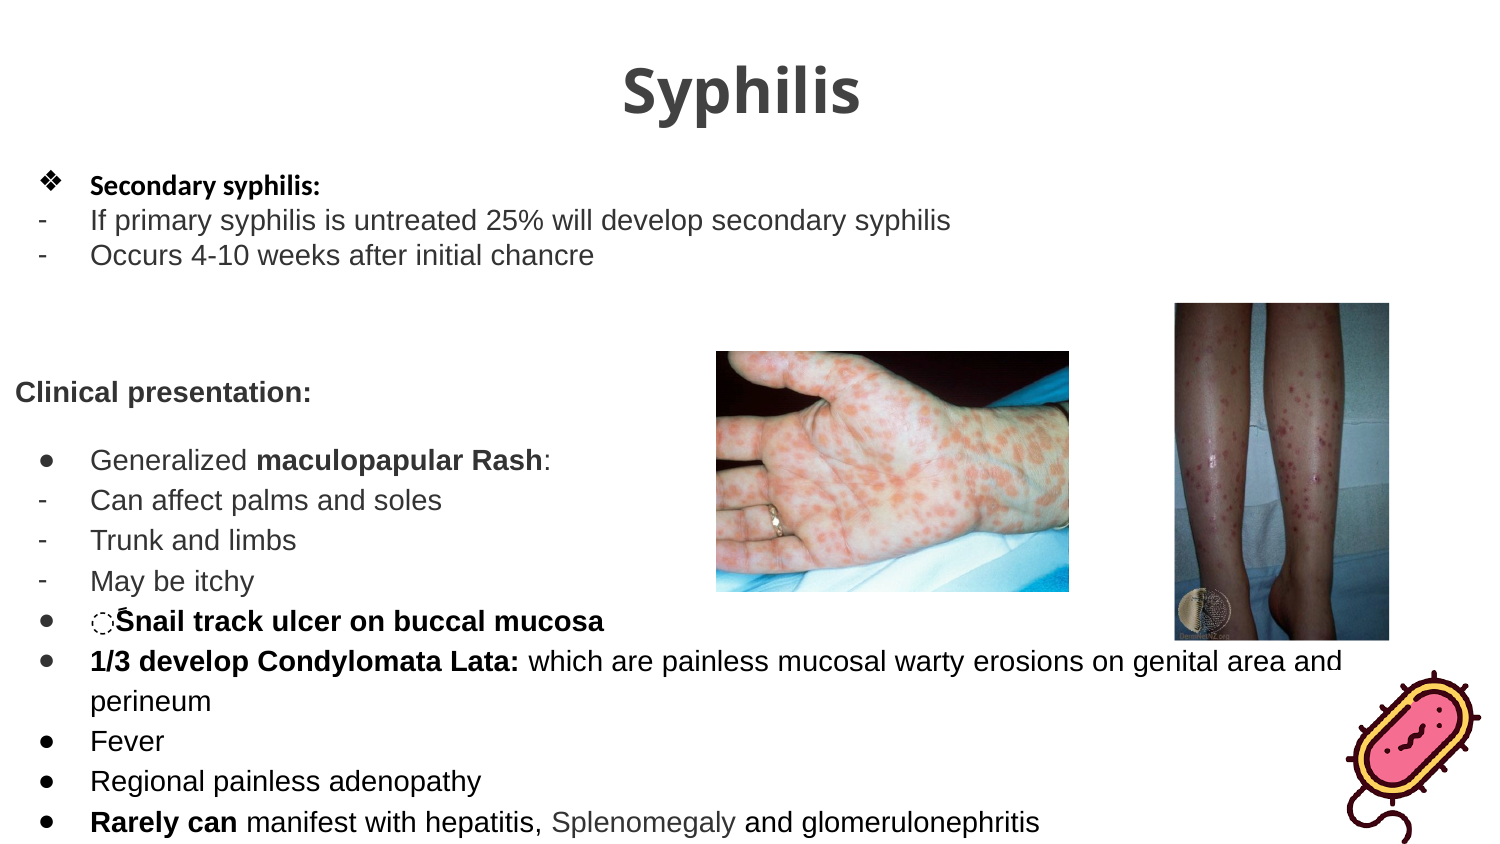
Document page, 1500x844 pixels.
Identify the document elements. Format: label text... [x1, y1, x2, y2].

picture [716, 351, 1069, 592]
picture [1326, 670, 1500, 844]
picture [1168, 299, 1393, 643]
list Secondary syphilis: If primary syphilis is untreated 25% will develop secondary syphilis Occurs 4-10 weeks after initial chancre Clinical presentation: Generalized maculopapular Rash: Can affect palms and soles Trunk and limbs May be itchy ًSnail track ulcer on buccal mucosa 1/3 develop Condylomata Lata: which are painless ​mucosal warty ​erosions on genital area and perineum Fever Regional painless adenopathy Rarely can manifest with hepatitis, Splenomegaly and glomerulonephritis [0, 151, 1449, 844]
title Syphilis [51, 21, 1449, 142]
